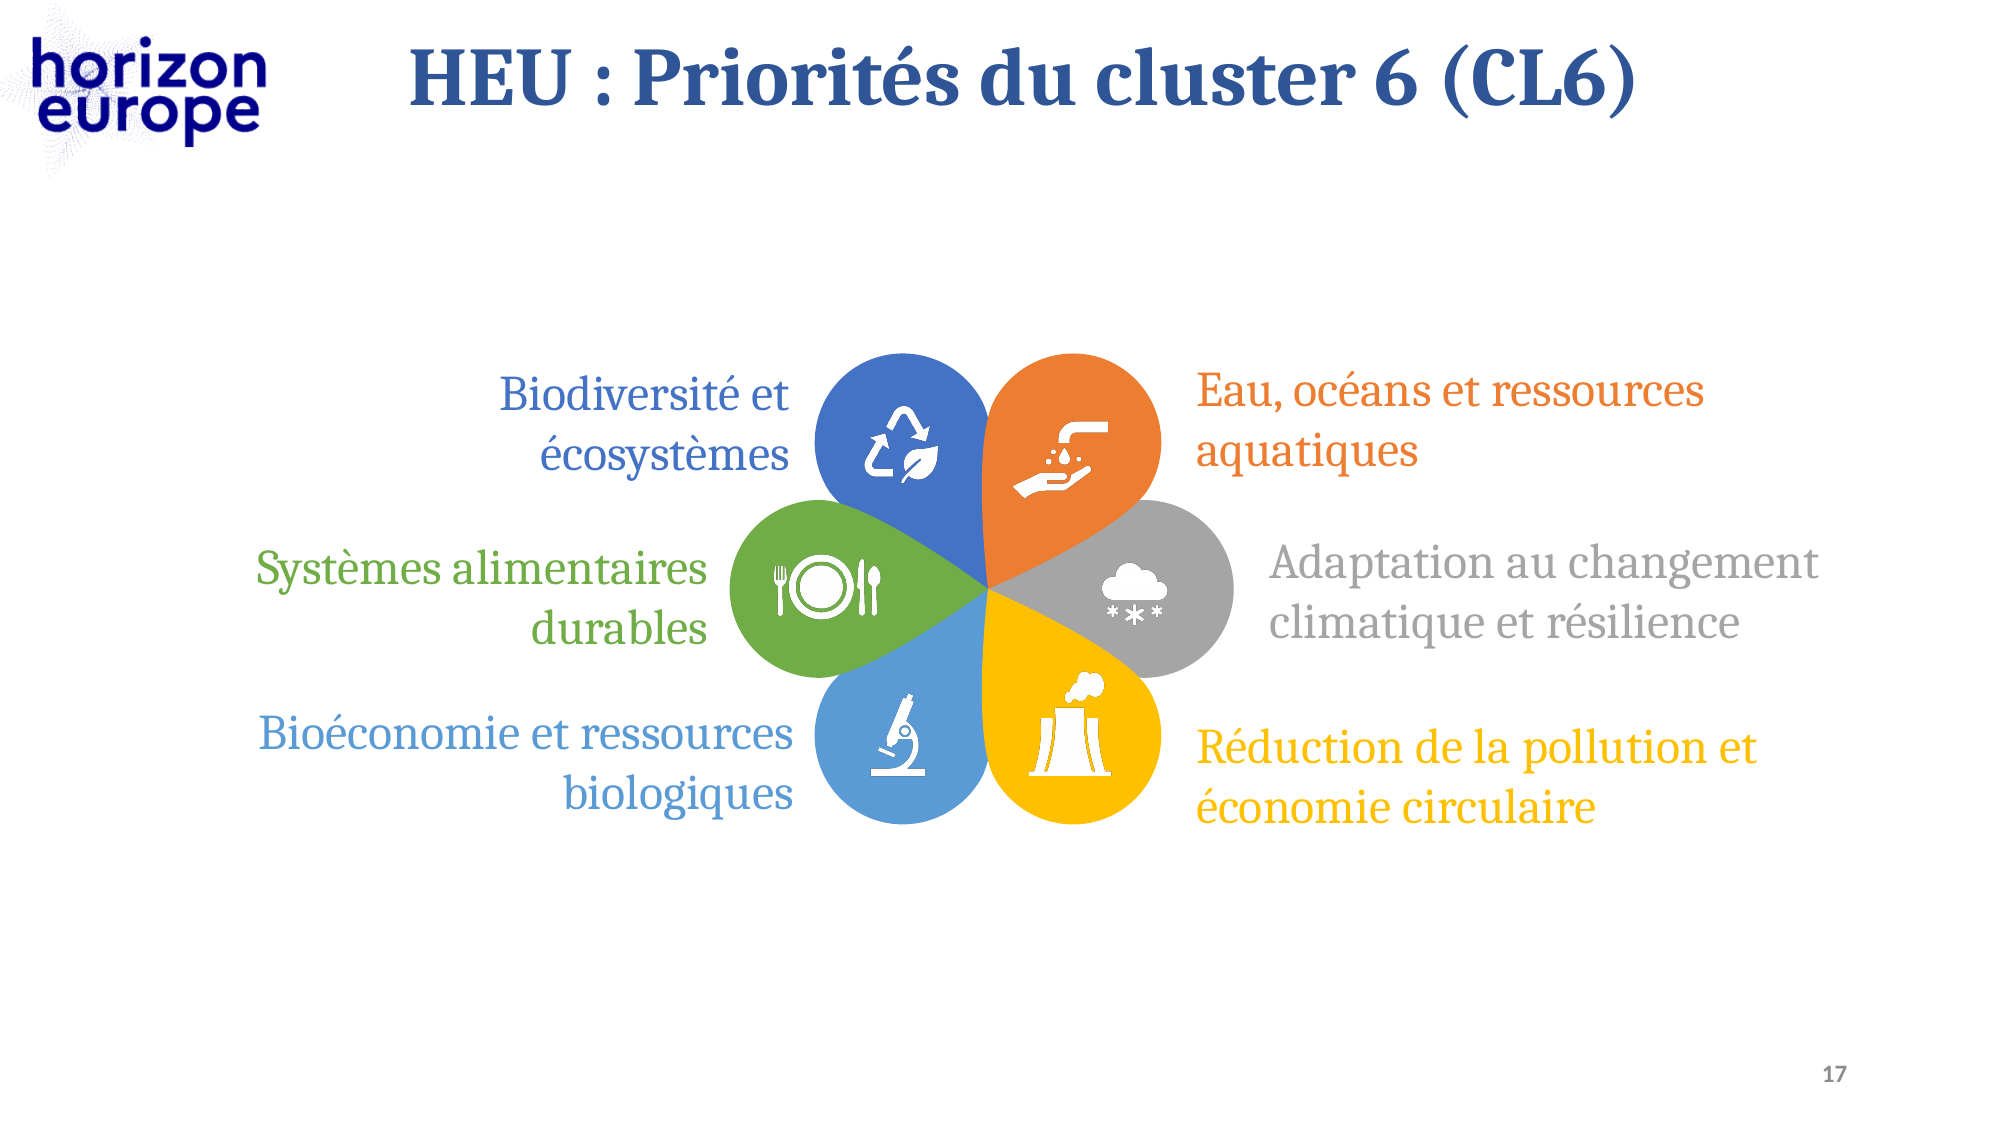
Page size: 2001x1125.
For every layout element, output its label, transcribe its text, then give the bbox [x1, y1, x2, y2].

text_box Eau, océans et ressources aquatiques [1180, 388, 1775, 446]
text_box [981, 353, 1162, 589]
picture [1088, 550, 1182, 644]
picture [850, 688, 945, 782]
text_box [814, 591, 988, 825]
text_box [981, 588, 1162, 825]
picture [1027, 665, 1113, 782]
text_box [729, 499, 988, 678]
text_box Biodiversité et écosystèmes [273, 391, 805, 449]
text_box 17 [1412, 1042, 1863, 1103]
picture [855, 398, 947, 490]
text_box [814, 353, 988, 587]
text_box Adaptation au changement climatique et résilience [1254, 559, 1888, 617]
picture [0, 0, 282, 208]
picture [1010, 410, 1110, 509]
text_box Systèmes alimentaires durables [172, 565, 724, 623]
text_box Bioéconomie et ressources biologiques [152, 730, 809, 788]
text_box [991, 500, 1234, 678]
text_box Réduction de la pollution et économie circulaire [1180, 745, 1841, 803]
picture [768, 530, 884, 646]
title HEU : Priorités du cluster 6 (CL6) [393, 22, 1914, 136]
